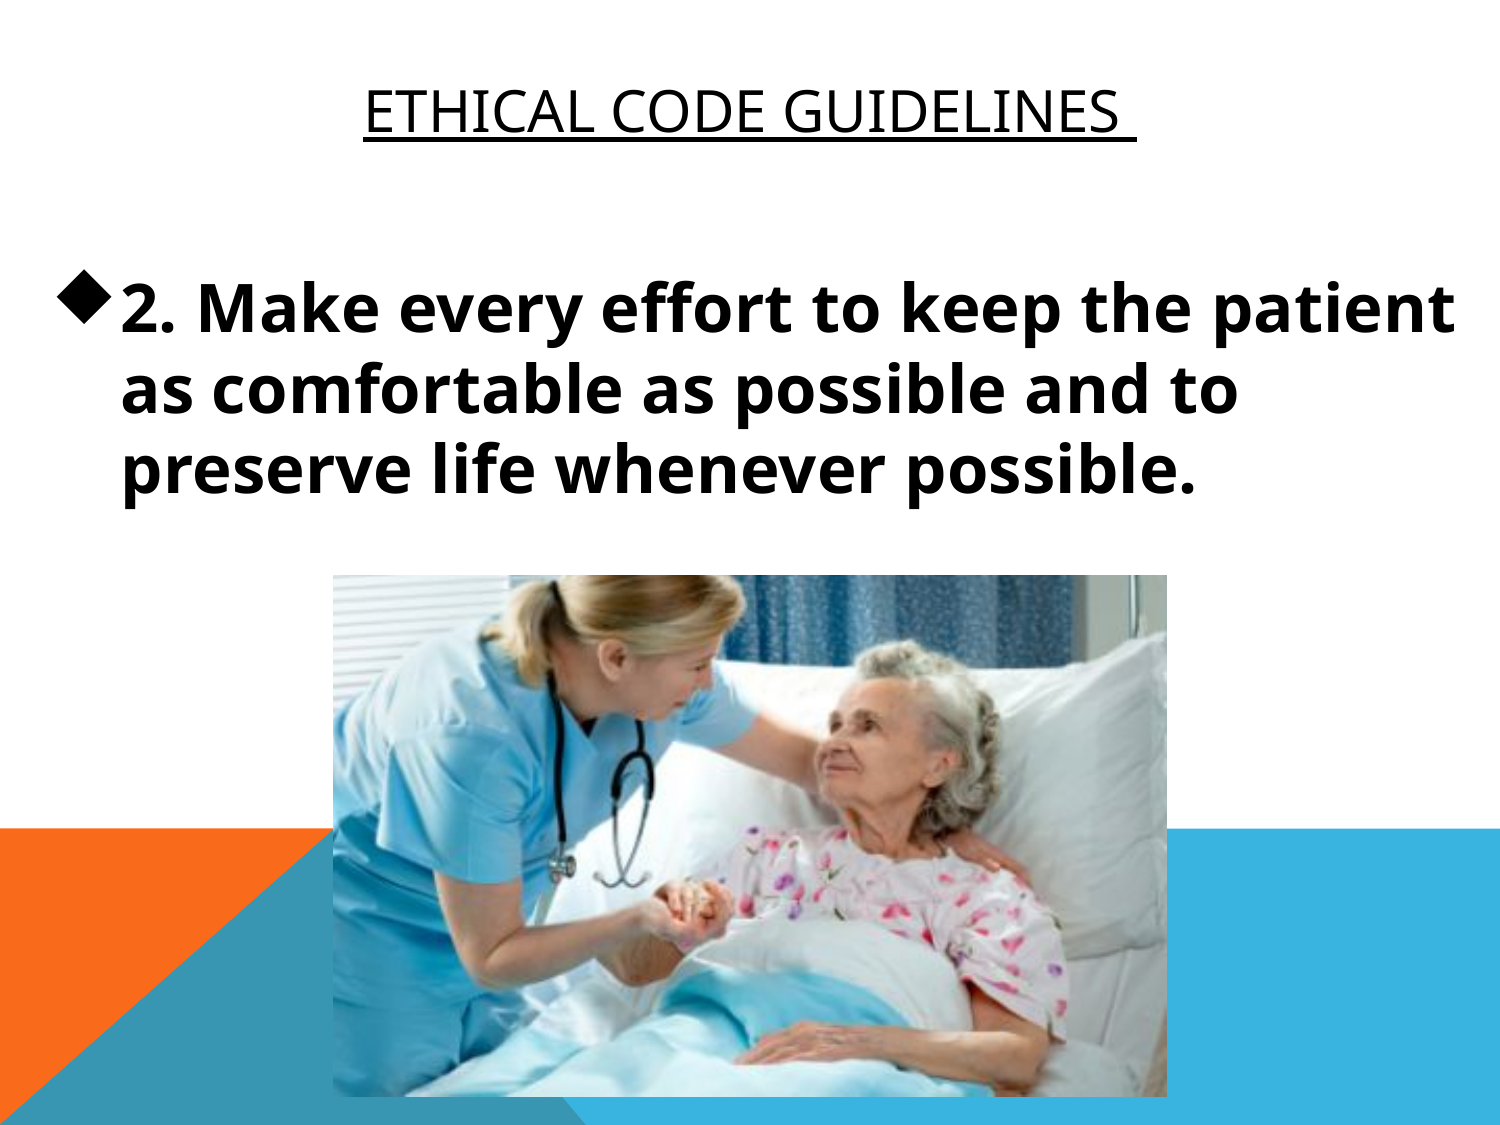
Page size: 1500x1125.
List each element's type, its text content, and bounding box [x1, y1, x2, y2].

picture [333, 575, 1167, 1097]
title Ethical code guidelines [112, 45, 1388, 174]
list 2. Make every effort to keep the patient as comfortable as possible and to preserve life whenever possible. [36, 257, 1479, 576]
